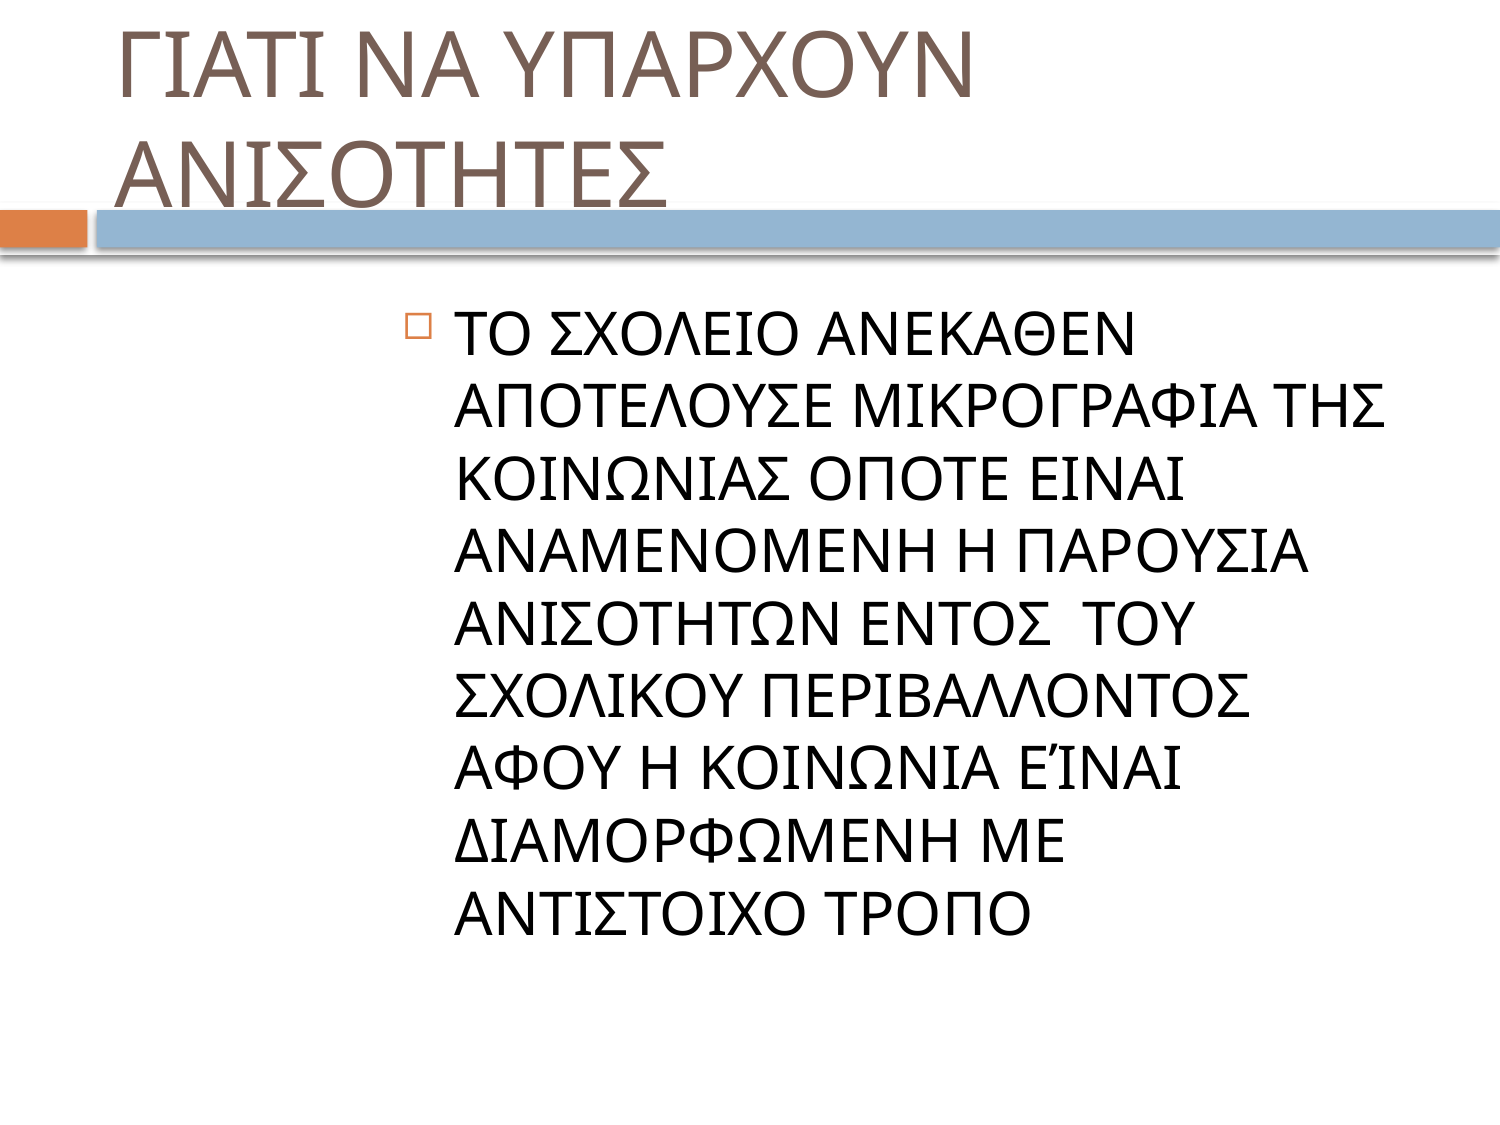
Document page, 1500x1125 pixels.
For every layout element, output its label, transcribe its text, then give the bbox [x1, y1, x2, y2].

list ΤΟ ΣΧΟΛΕΙΟ ΑΝΕΚΑΘΕΝ ΑΠΟΤΕΛΟΥΣΕ ΜΙΚΡΟΓΡΑΦΙΑ ΤΗΣ ΚΟΙΝΩΝΙΑΣ ΟΠΟΤΕ ΕΙΝΑΙ ΑΝΑΜΕΝΟΜΕΝΗ Η ΠΑΡΟΥΣΙΑ ΑΝΙΣΟΤΗΤΩΝ ΕΝΤΟΣ ΤΟΥ ΣΧΟΛΙΚΟΥ ΠΕΡΙΒΑΛΛΟΝΤΟΣ ΑΦΟΥ Η ΚΟΙΝΩΝΙΑ ΕΊΝΑΙ ΔΙΑΜΟΡΦΩΜΕΝΗ ΜΕ ΑΝΤΙΣΤΟΙΧΟ ΤΡΟΠΟ [387, 287, 1438, 1013]
title ΓΙΑΤΙ ΝΑ ΥΠΑΡΧΟΥΝ ΑΝΙΣΟΤΗΤΕΣ [99, 44, 1425, 188]
